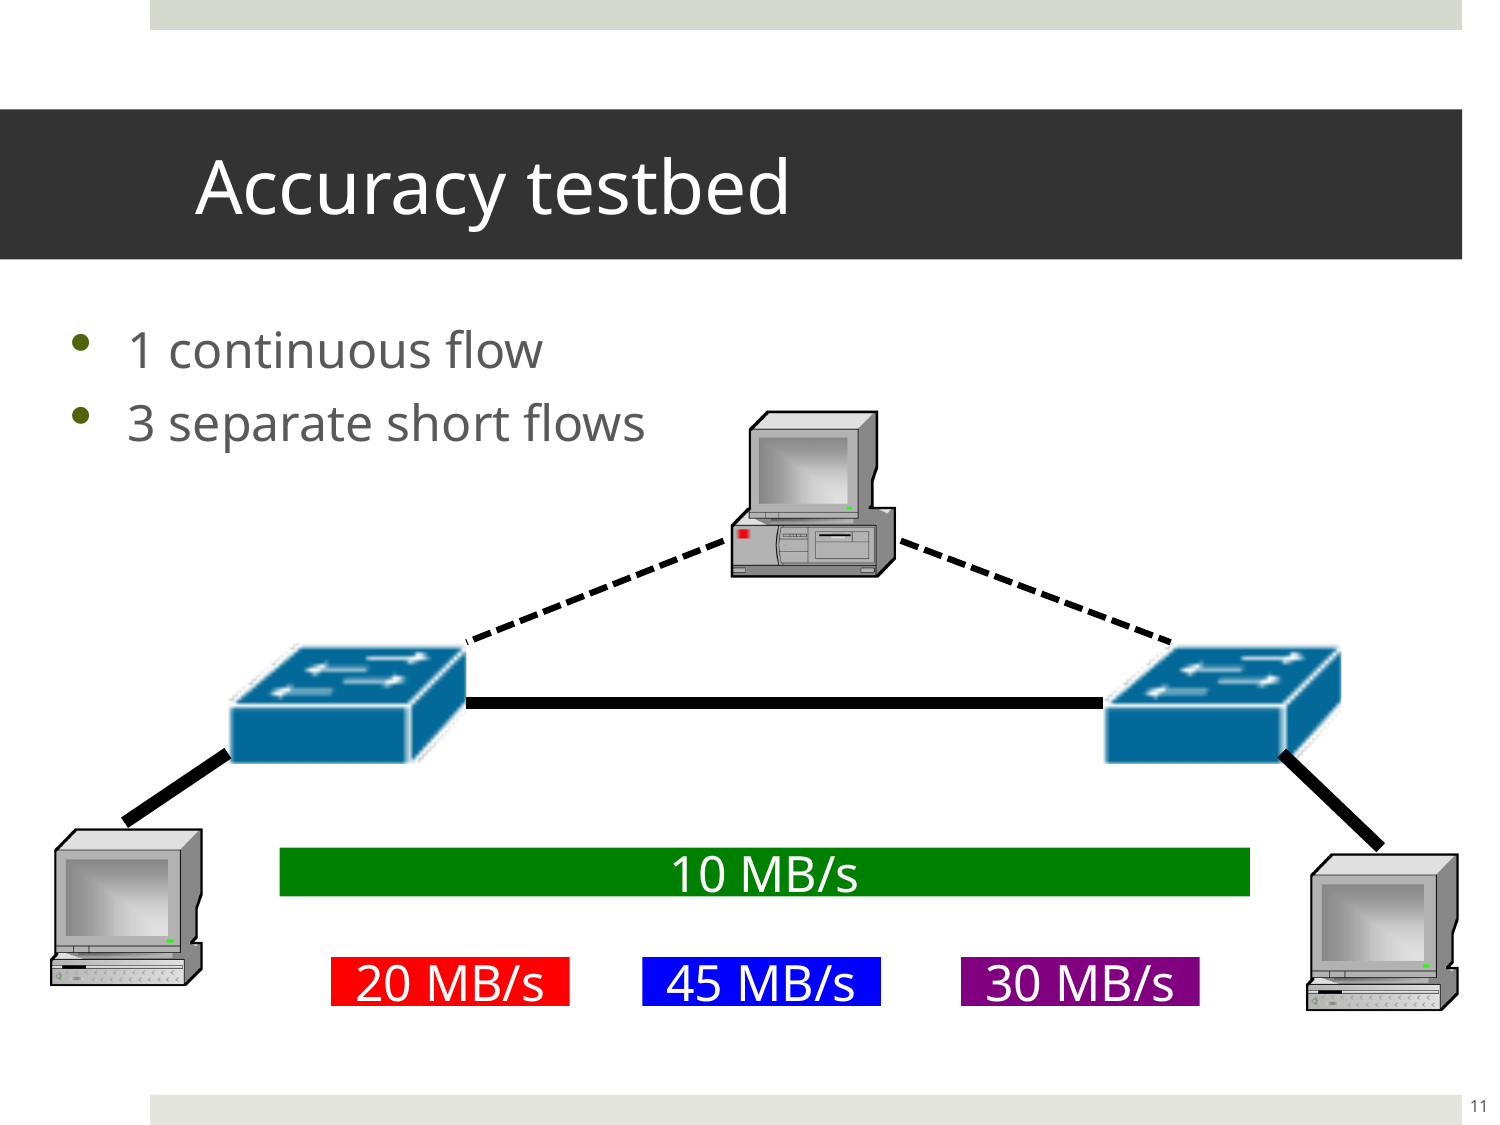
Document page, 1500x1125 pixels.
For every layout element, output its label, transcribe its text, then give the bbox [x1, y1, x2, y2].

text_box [1281, 752, 1382, 849]
text_box 20 MB/s [330, 956, 571, 1007]
picture [1102, 641, 1342, 765]
picture [723, 403, 902, 628]
slide_number 11 [1441, 1077, 1500, 1125]
list 1 continuous flow 3 separate short flows [0, 311, 822, 468]
text_box 10 MB/s [279, 847, 1251, 897]
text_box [900, 540, 1172, 643]
picture [1298, 847, 1463, 1056]
text_box 30 MB/s [960, 956, 1201, 1007]
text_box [466, 540, 725, 643]
title Accuracy testbed [0, 109, 1463, 260]
picture [42, 822, 207, 1031]
picture [227, 641, 467, 765]
text_box 45 MB/s [641, 956, 882, 1007]
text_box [124, 752, 229, 824]
